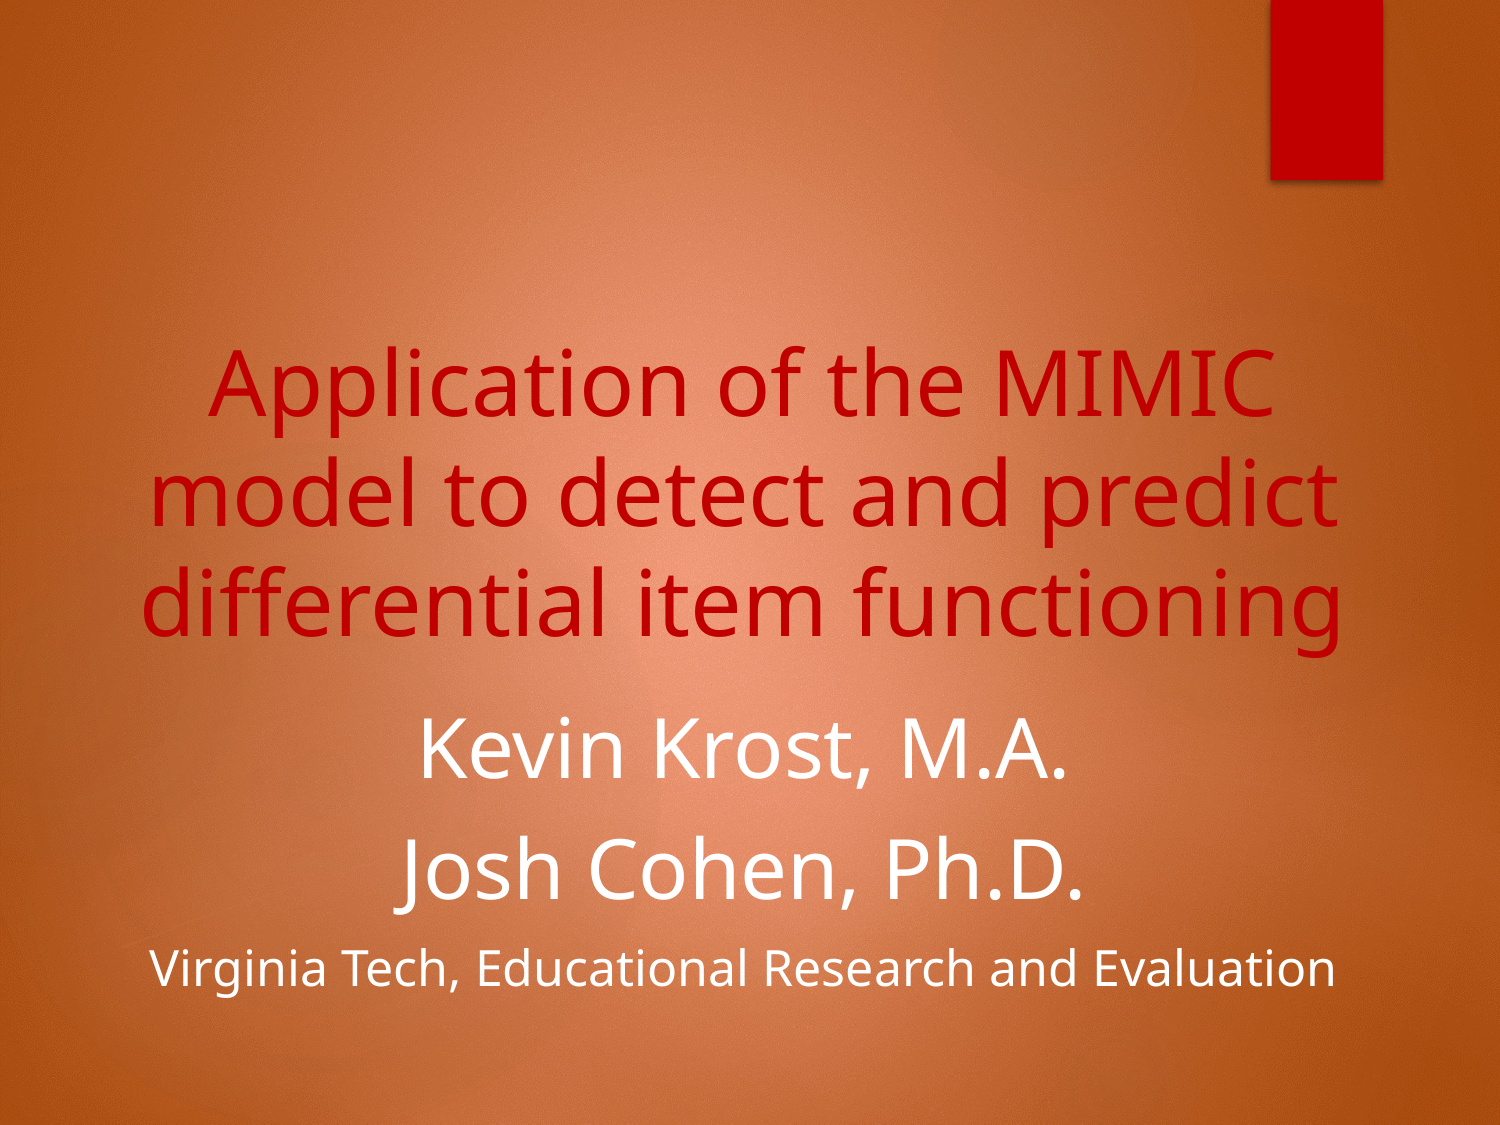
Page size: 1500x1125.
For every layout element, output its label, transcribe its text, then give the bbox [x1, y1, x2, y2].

subtitle Kevin Krost, M.A. Josh Cohen, Ph.D. Virginia Tech, Educational Research and Evaluation [87, 687, 1400, 1038]
title Application of the MIMIC model to detect and predict differential item functioning [87, 187, 1400, 663]
